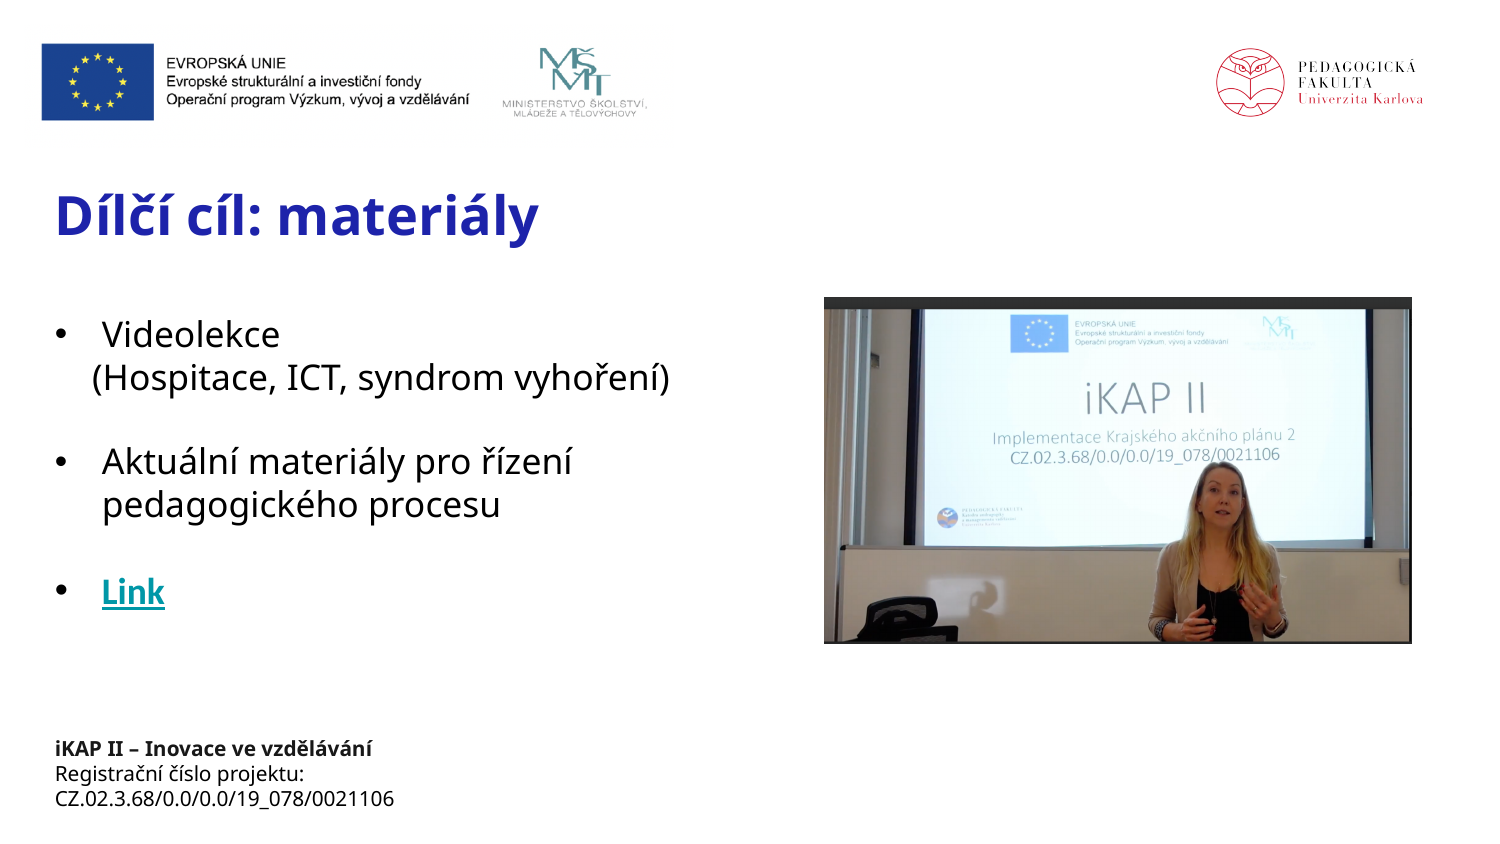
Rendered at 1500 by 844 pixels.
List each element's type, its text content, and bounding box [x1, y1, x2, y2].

text_box Dílčí cíl: materiály [39, 166, 1361, 262]
picture [823, 296, 1412, 645]
picture [1199, 30, 1440, 134]
picture [24, 24, 674, 148]
text_box Videolekce (Hospitace, ICT, syndrom vyhoření) Aktuální materiály pro řízení pedagogického procesu Link [39, 297, 825, 670]
text_box iKAP II – Inovace ve vzdělávání Registrační číslo projektu: CZ.02.3.68/0.0/0.0/19_078/0021106 [40, 727, 771, 818]
